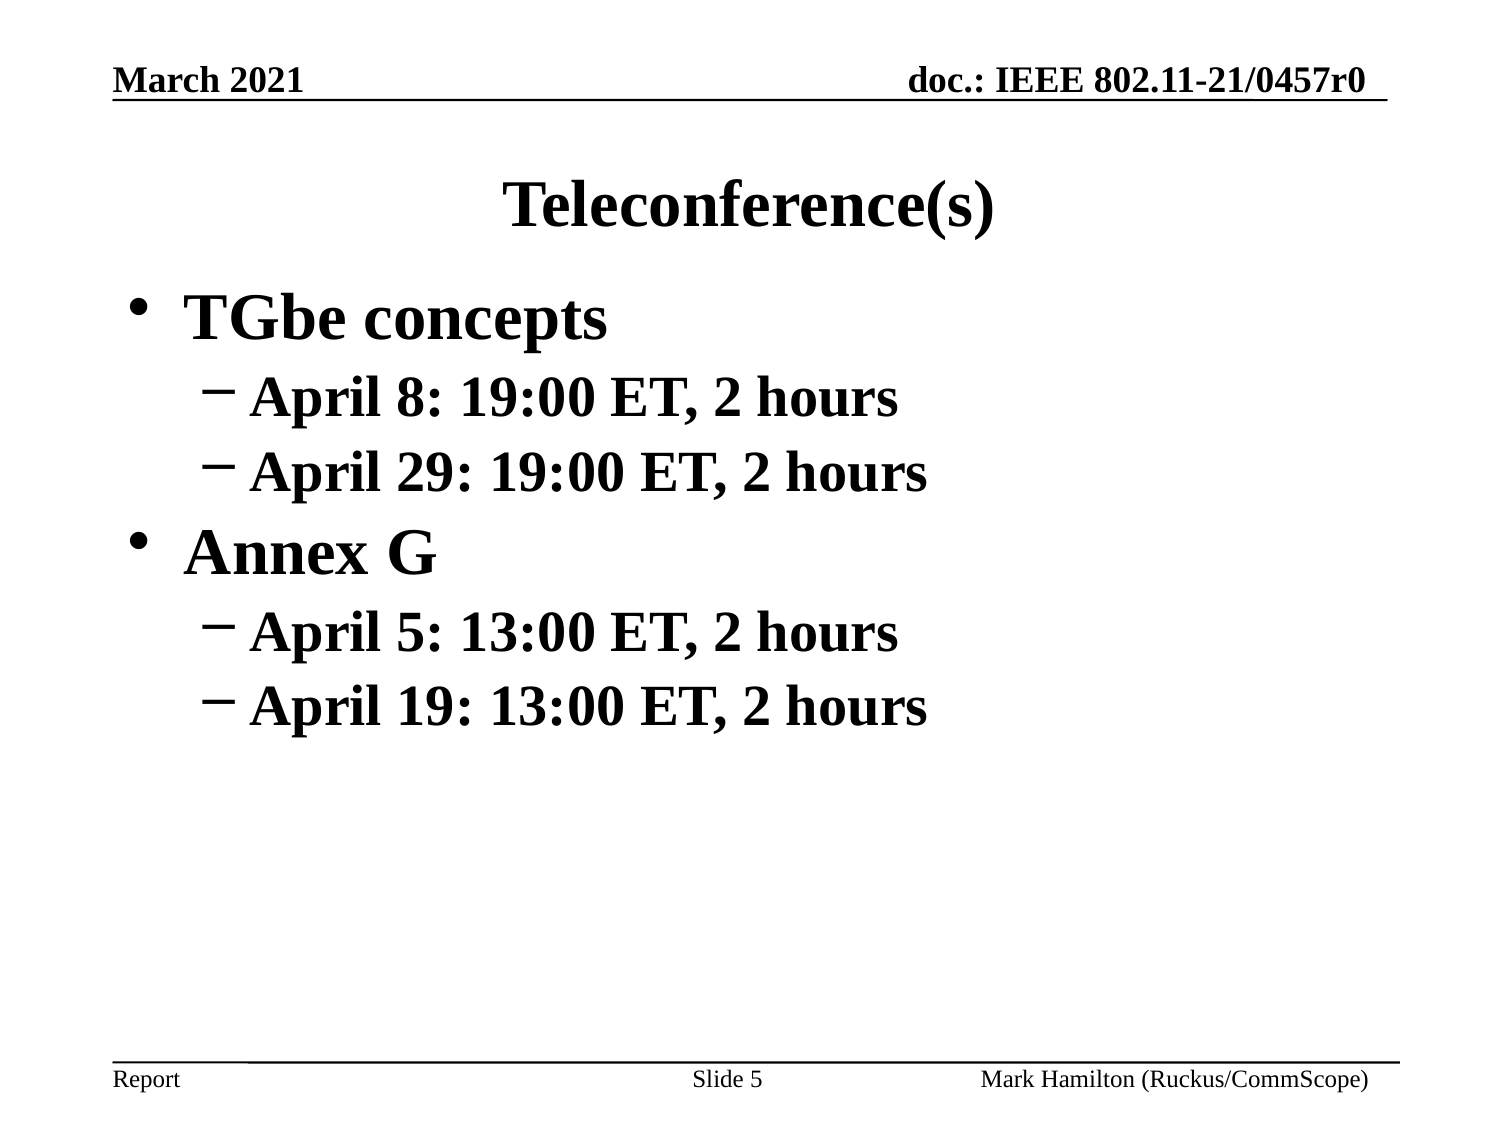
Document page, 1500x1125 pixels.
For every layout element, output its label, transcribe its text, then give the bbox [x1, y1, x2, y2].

list TGbe concepts April 8: 19:00 ET, 2 hours April 29: 19:00 ET, 2 hours Annex G April 5: 13:00 ET, 2 hours April 19: 13:00 ET, 2 hours [112, 274, 1388, 1001]
title Teleconference(s) [112, 112, 1388, 274]
